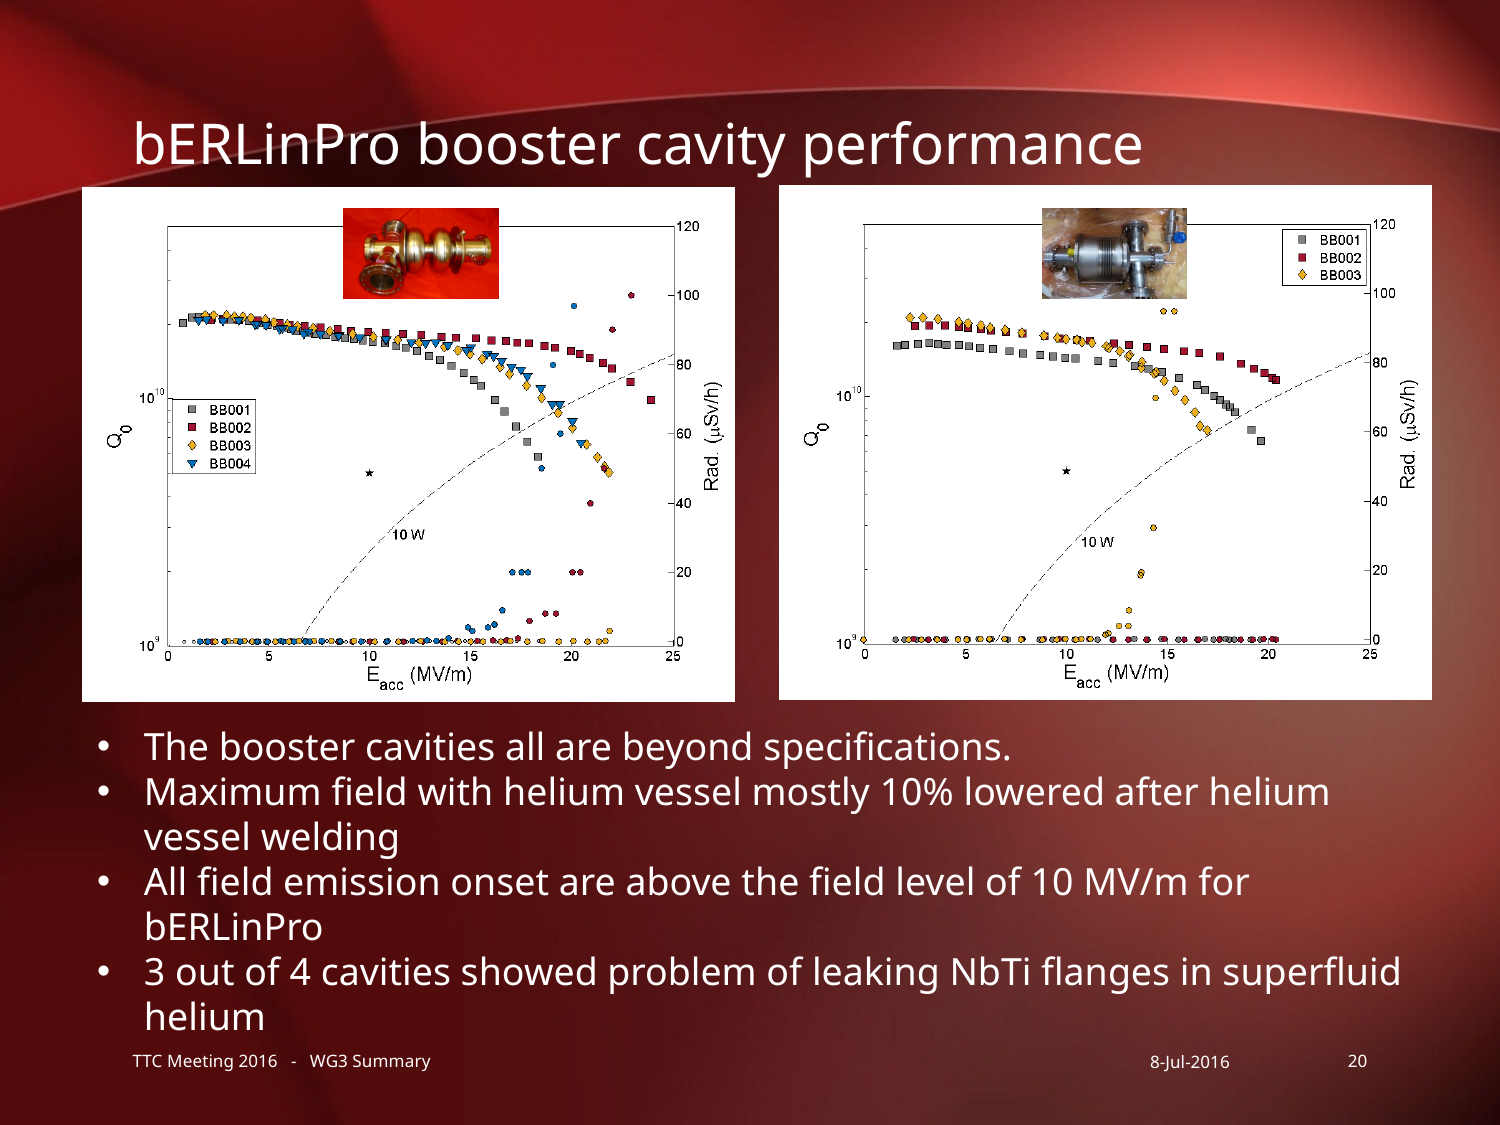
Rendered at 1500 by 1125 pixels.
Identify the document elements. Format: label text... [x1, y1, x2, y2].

text_box The booster cavities all are beyond specifications. Maximum field with helium vessel mostly 10% lowered after helium vessel welding All field emission onset are above the field level of 10 MV/m for bERLinPro 3 out of 4 cavities showed problem of leaking NbTi flanges in superfluid helium [82, 715, 1443, 1125]
footer TTC Meeting 2016 - WG3 Summary [112, 1045, 1025, 1078]
title bERLinPro booster cavity performance [112, 79, 1388, 186]
slide_number 20 [1284, 1045, 1388, 1078]
slide_number 8-Jul-2016 [1074, 1045, 1250, 1078]
picture [0, 0, 1500, 1125]
